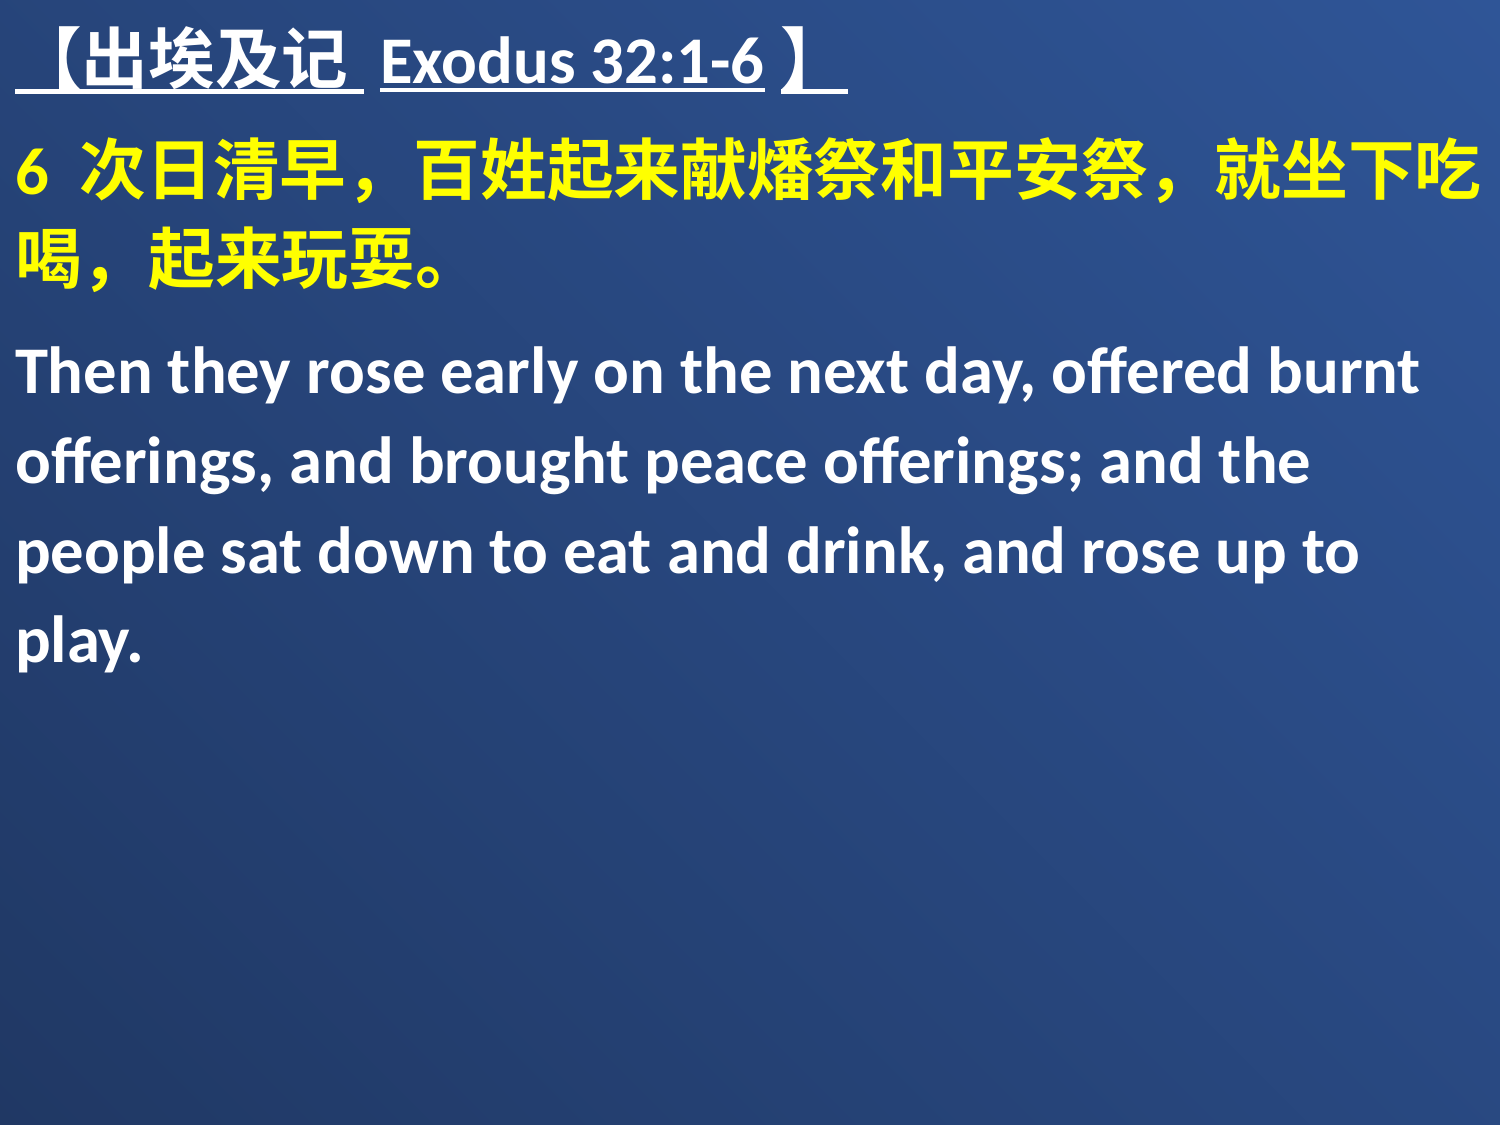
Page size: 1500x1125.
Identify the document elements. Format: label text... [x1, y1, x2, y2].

subtitle 【出埃及记 Exodus 32:1-6】 6 次日清早，百姓起来献燔祭和平安祭，就坐下吃喝，起来玩耍。 Then they rose early on the next day, offered burnt offerings, and brought peace offerings; and the people sat down to eat and drink, and rose up to play. [0, 0, 1500, 1125]
